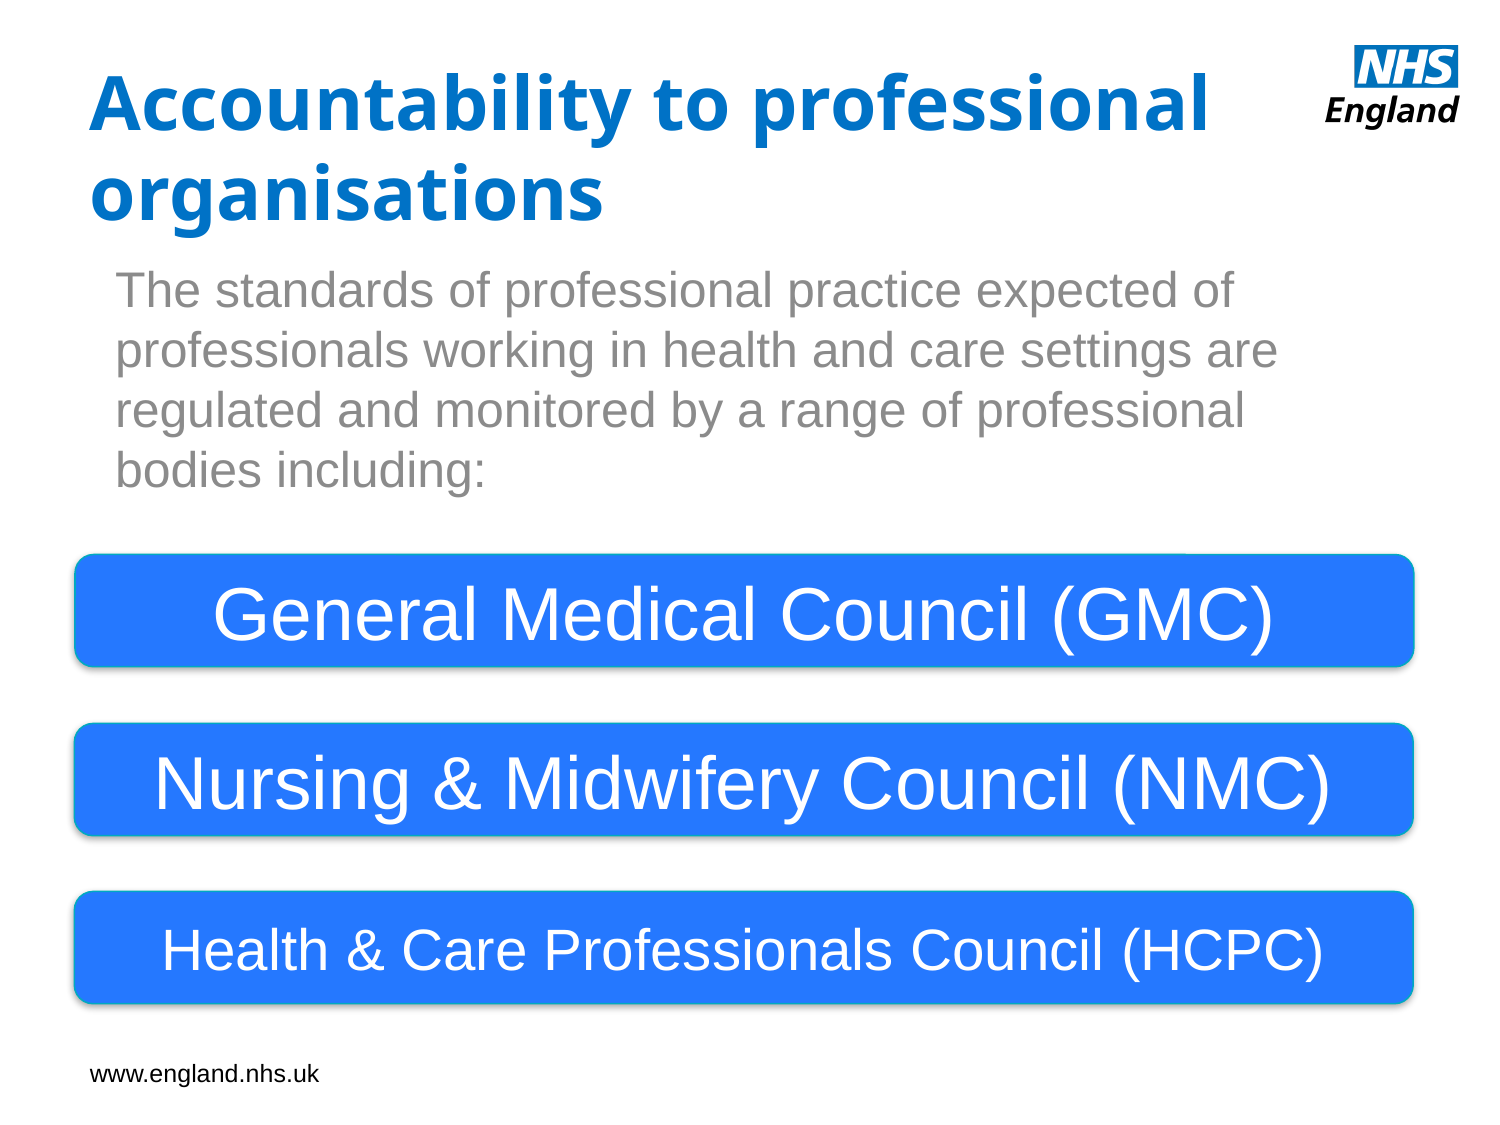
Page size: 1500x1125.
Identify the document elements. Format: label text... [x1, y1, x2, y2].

picture [1325, 45, 1460, 130]
text_box Health & Care Professionals Council (HCPC) [73, 890, 1414, 1005]
text_box Nursing & Midwifery Council (NMC) [73, 722, 1414, 837]
text_box Accountability to professional organisations [74, 91, 1342, 201]
text_box [0, 257, 447, 1032]
text_box General Medical Council (GMC) [74, 553, 1415, 668]
text_box The standards of professional practice expected of professionals working in health and care settings are regulated and monitored by a range of professional bodies including: [100, 250, 1387, 498]
